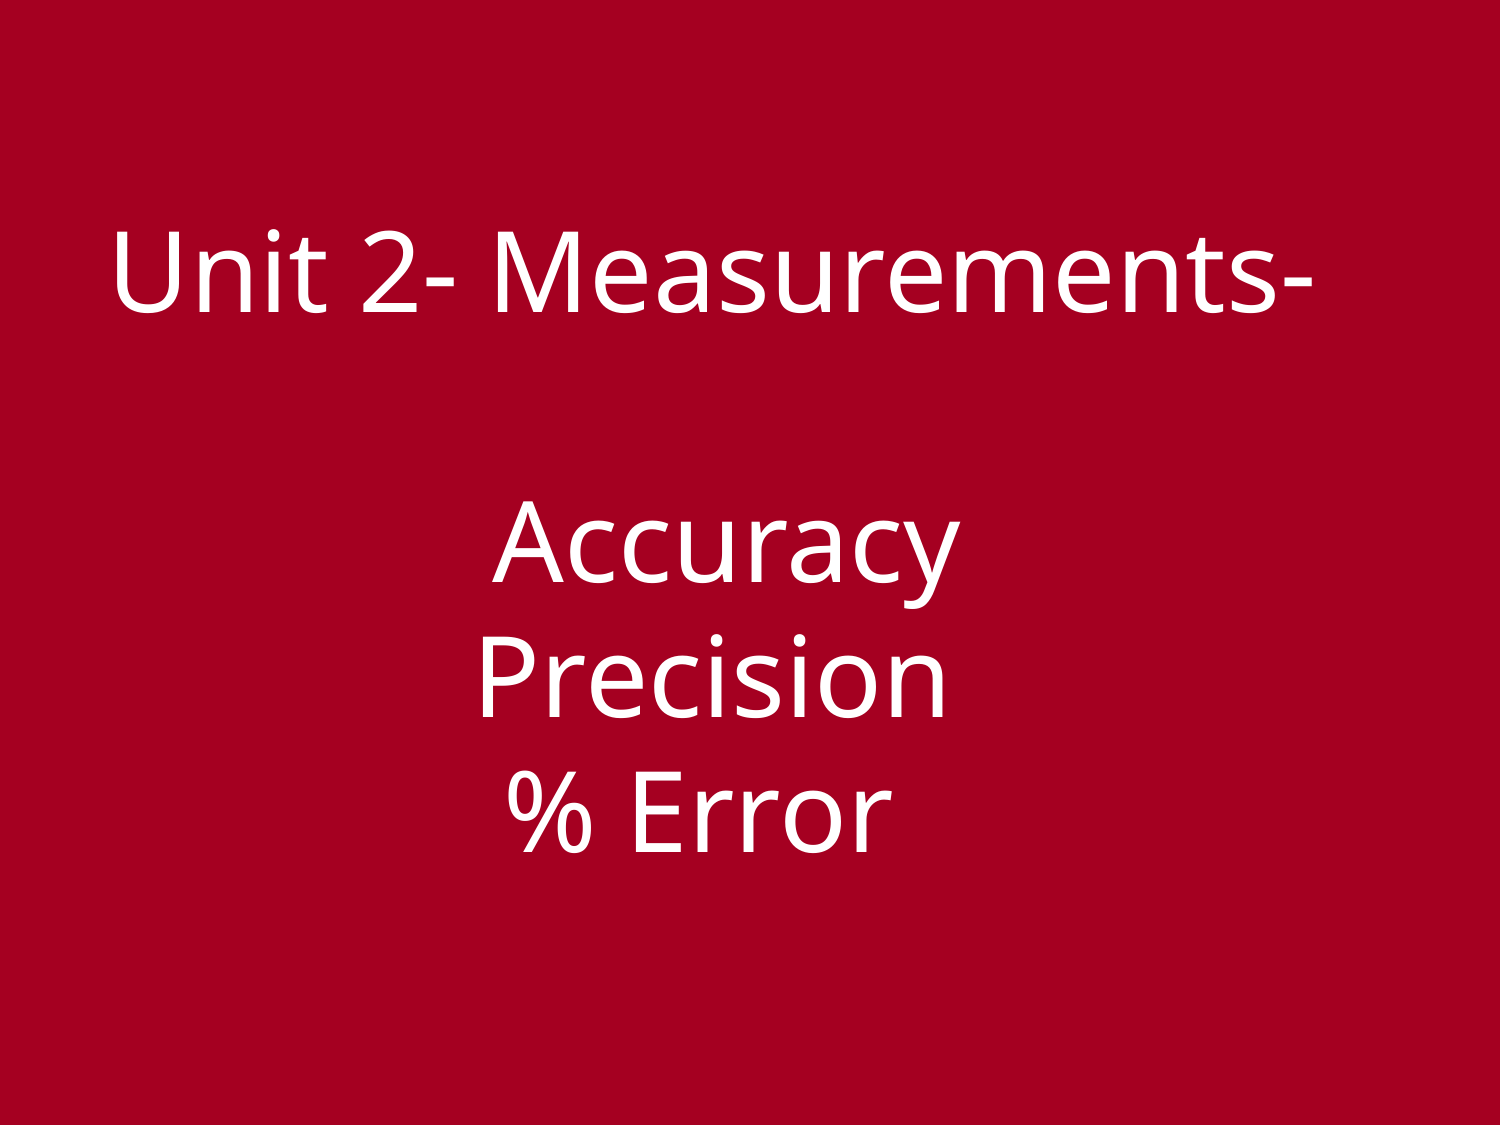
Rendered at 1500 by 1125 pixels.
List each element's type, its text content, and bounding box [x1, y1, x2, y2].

title Unit 2- Measurements- Accuracy Precision % Error [37, 212, 1388, 863]
